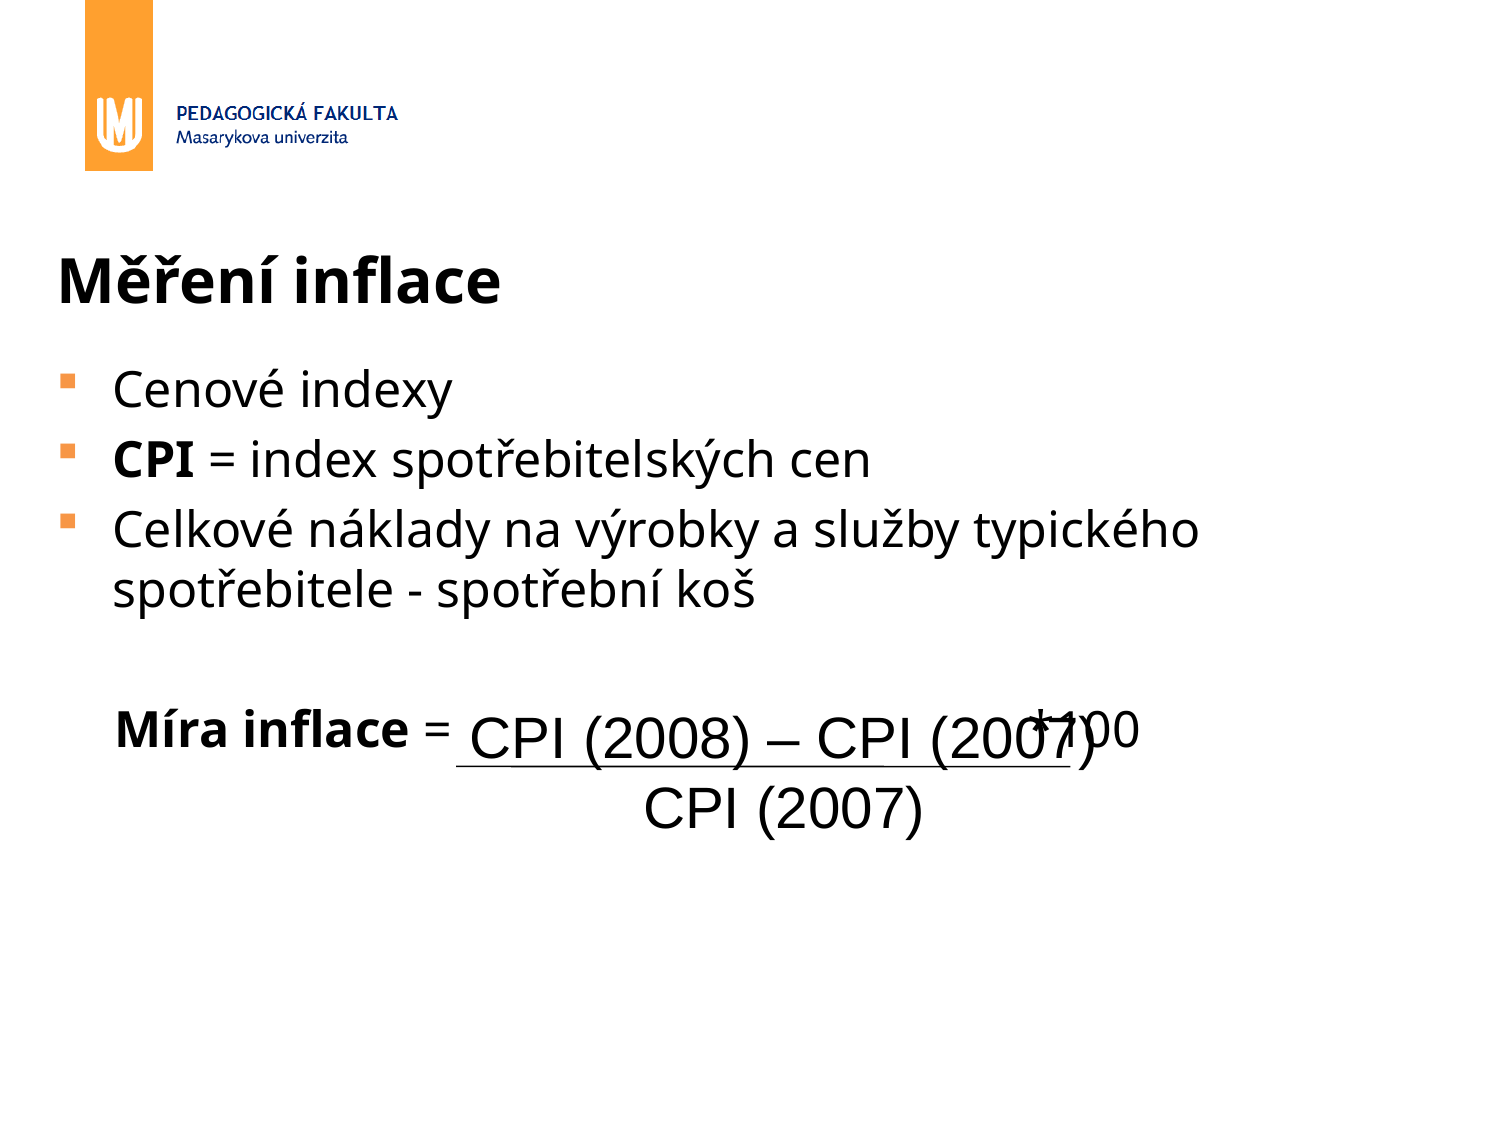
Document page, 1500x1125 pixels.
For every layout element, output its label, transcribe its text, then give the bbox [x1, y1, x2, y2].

text_box Cenové indexy CPI = index spotřebitelských cen Celkové náklady na výrobky a služby typického spotřebitele - spotřební koš Míra inflace = *100 [41, 349, 1459, 1083]
text_box CPI (2008) – CPI (2007) CPI (2007) [454, 692, 1115, 848]
picture [0, 0, 457, 178]
title Měření inflace [41, 219, 1459, 337]
